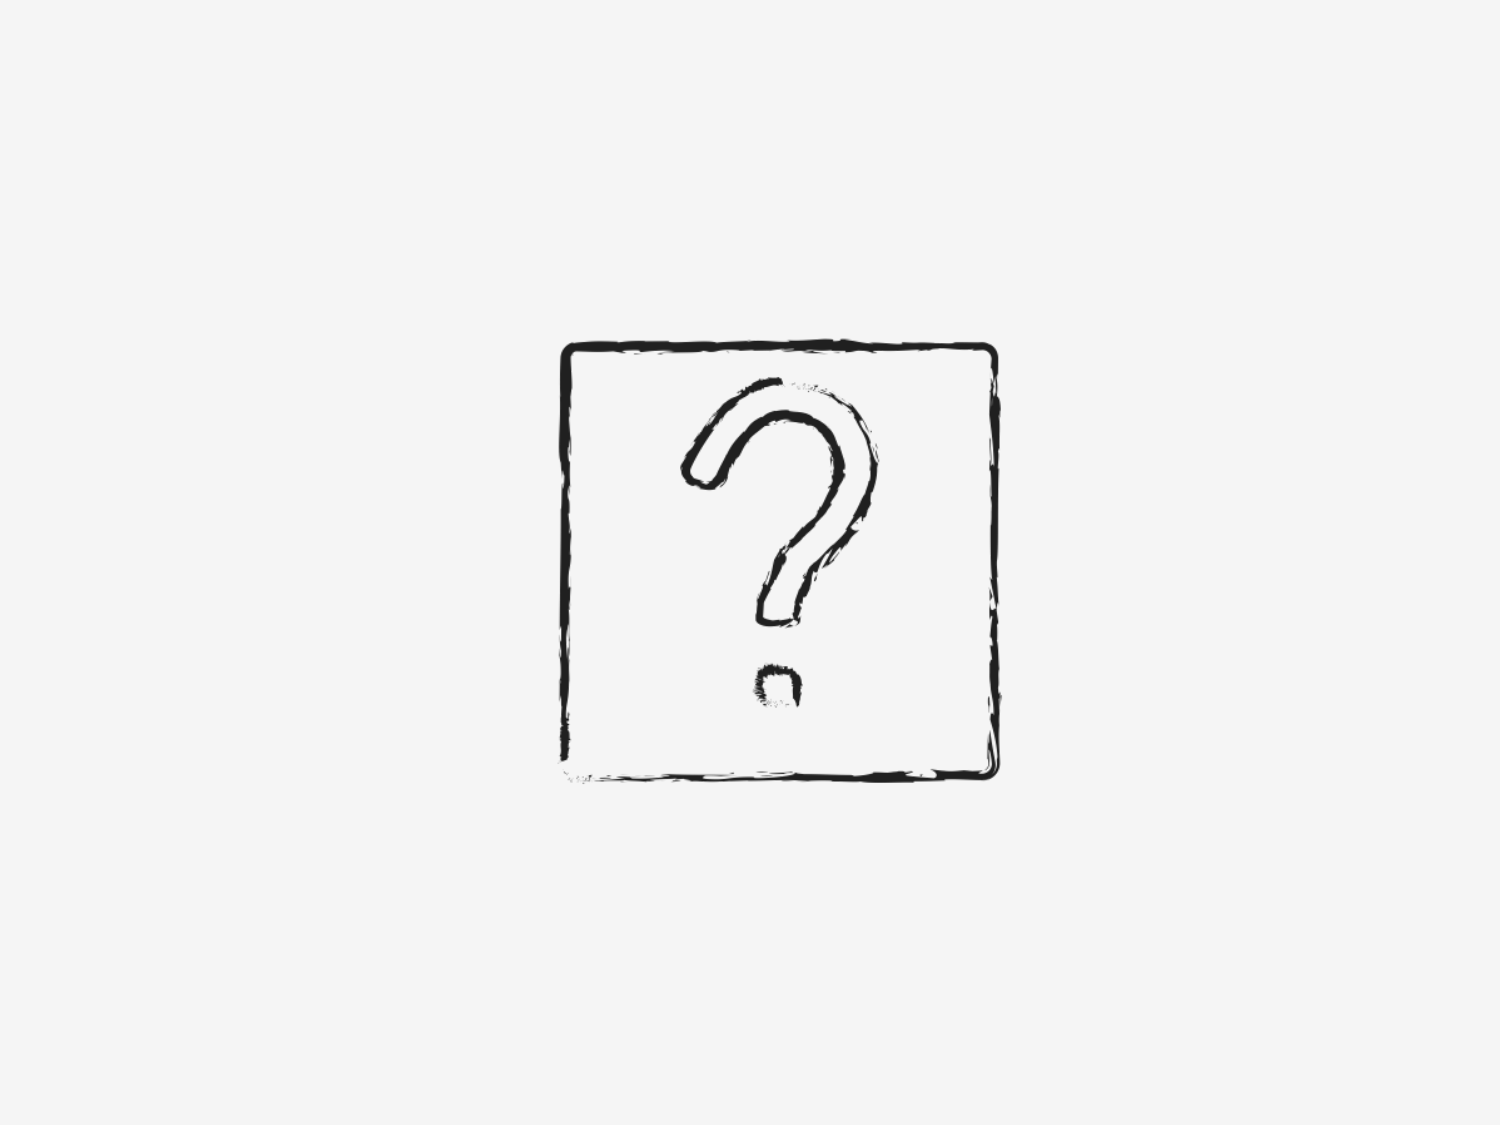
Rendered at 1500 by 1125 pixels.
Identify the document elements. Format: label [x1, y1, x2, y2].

picture [460, 242, 1101, 883]
